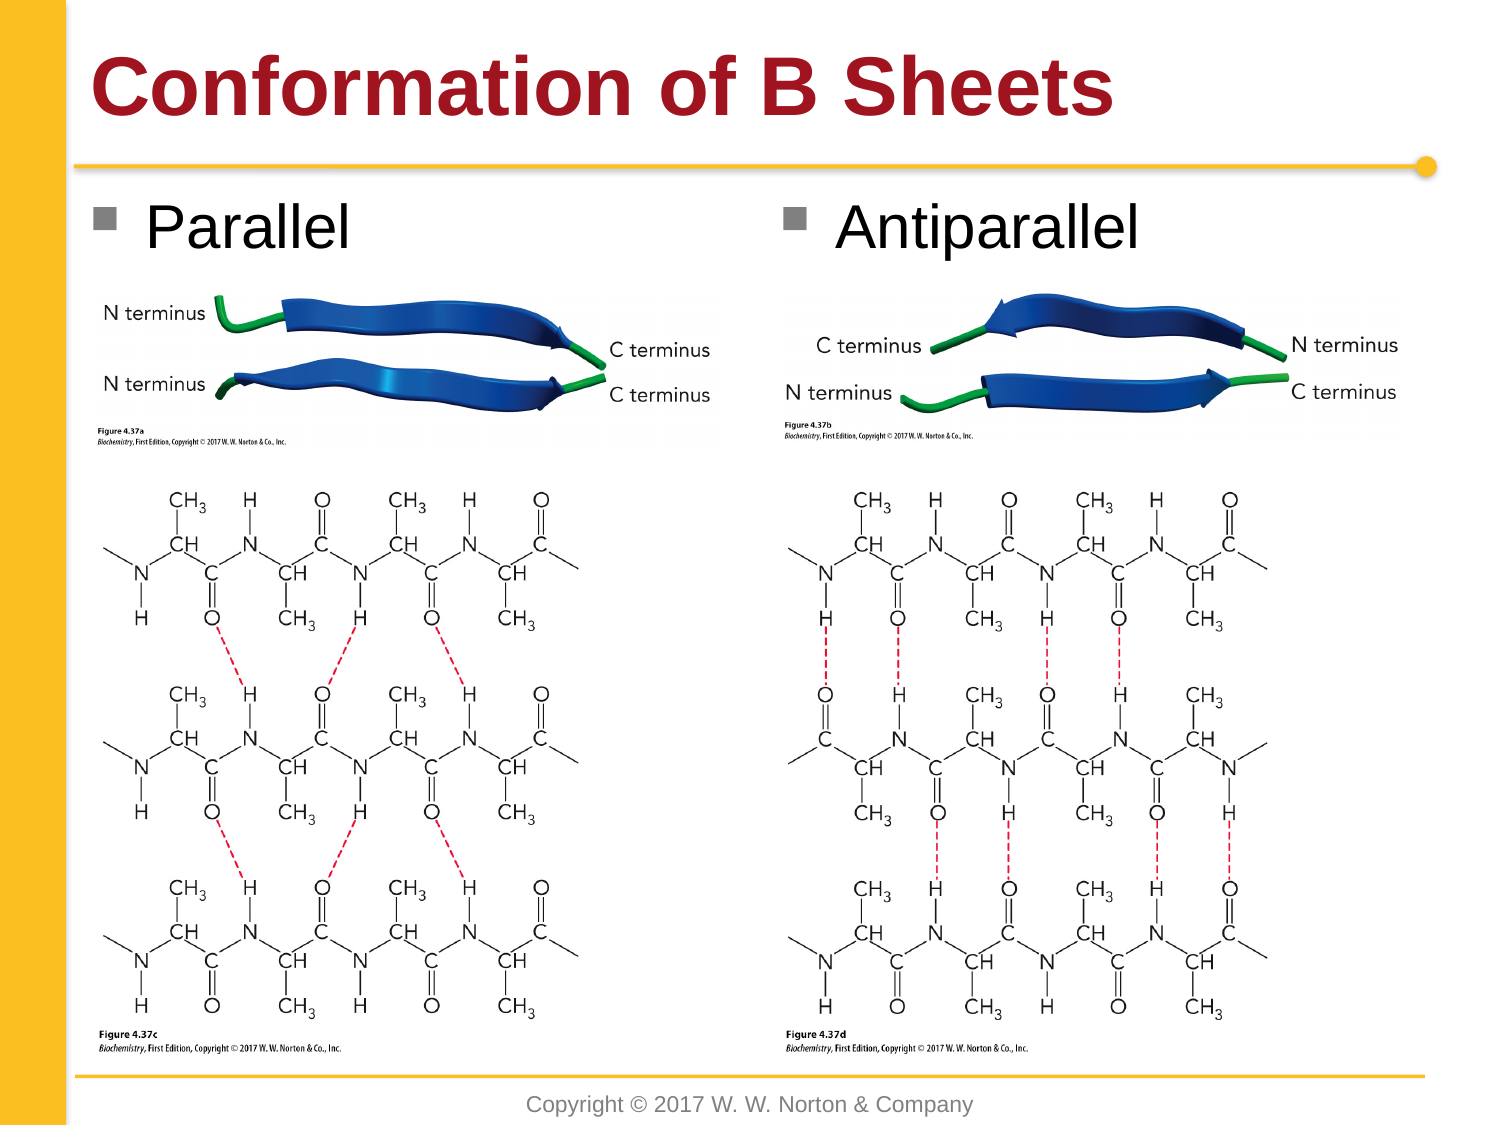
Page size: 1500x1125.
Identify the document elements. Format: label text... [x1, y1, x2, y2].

footer Copyright © 2017 W. W. Norton & Company [330, 1076, 1169, 1125]
picture [92, 289, 720, 448]
list Parallel [74, 179, 736, 270]
picture [779, 481, 1273, 1056]
picture [92, 481, 587, 1056]
picture [779, 289, 1407, 442]
list Antiparallel [764, 179, 1426, 270]
title Conformation of B Sheets [74, 6, 1426, 158]
